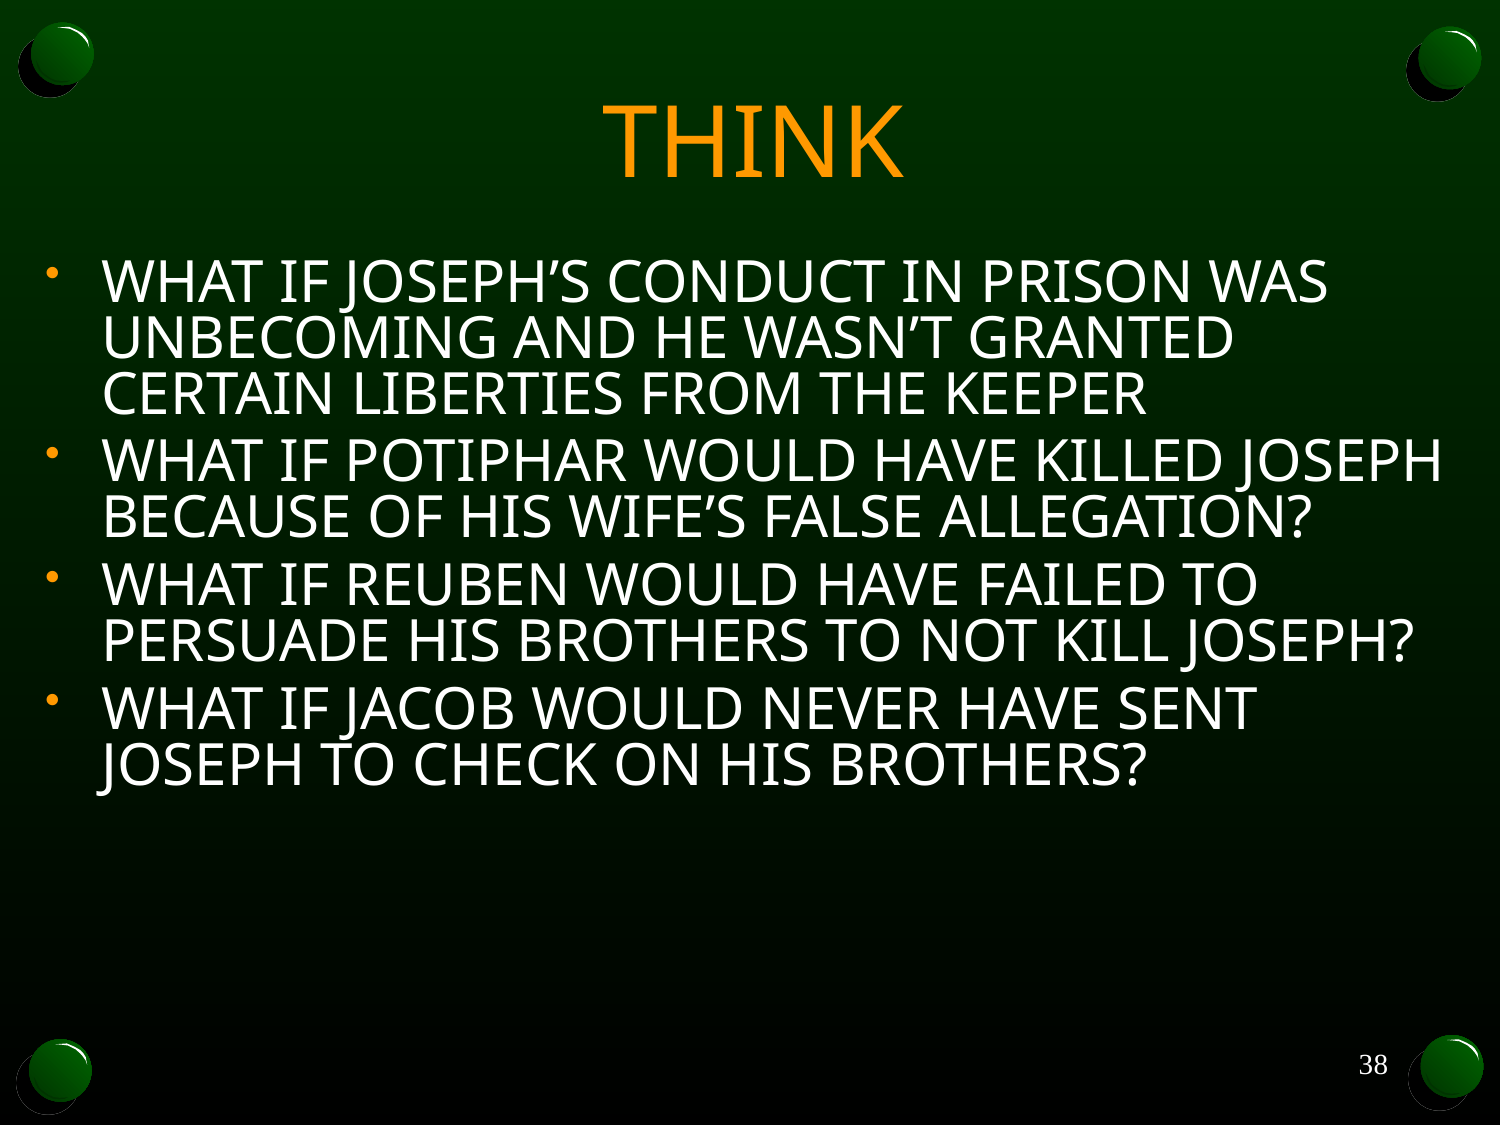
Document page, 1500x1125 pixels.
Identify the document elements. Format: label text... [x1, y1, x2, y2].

title THINK [31, 37, 1476, 238]
list WHAT IF JOSEPH’S CONDUCT IN PRISON WAS UNBECOMING AND HE WASN’T GRANTED CERTAIN LIBERTIES FROM THE KEEPER WHAT IF POTIPHAR WOULD HAVE KILLED JOSEPH BECAUSE OF HIS WIFE’S FALSE ALLEGATION? WHAT IF REUBEN WOULD HAVE FAILED TO PERSUADE HIS BROTHERS TO NOT KILL JOSEPH? WHAT IF JACOB WOULD NEVER HAVE SENT JOSEPH TO CHECK ON HIS BROTHERS? [29, 249, 1476, 1014]
slide_number 38 [1074, 1025, 1404, 1100]
